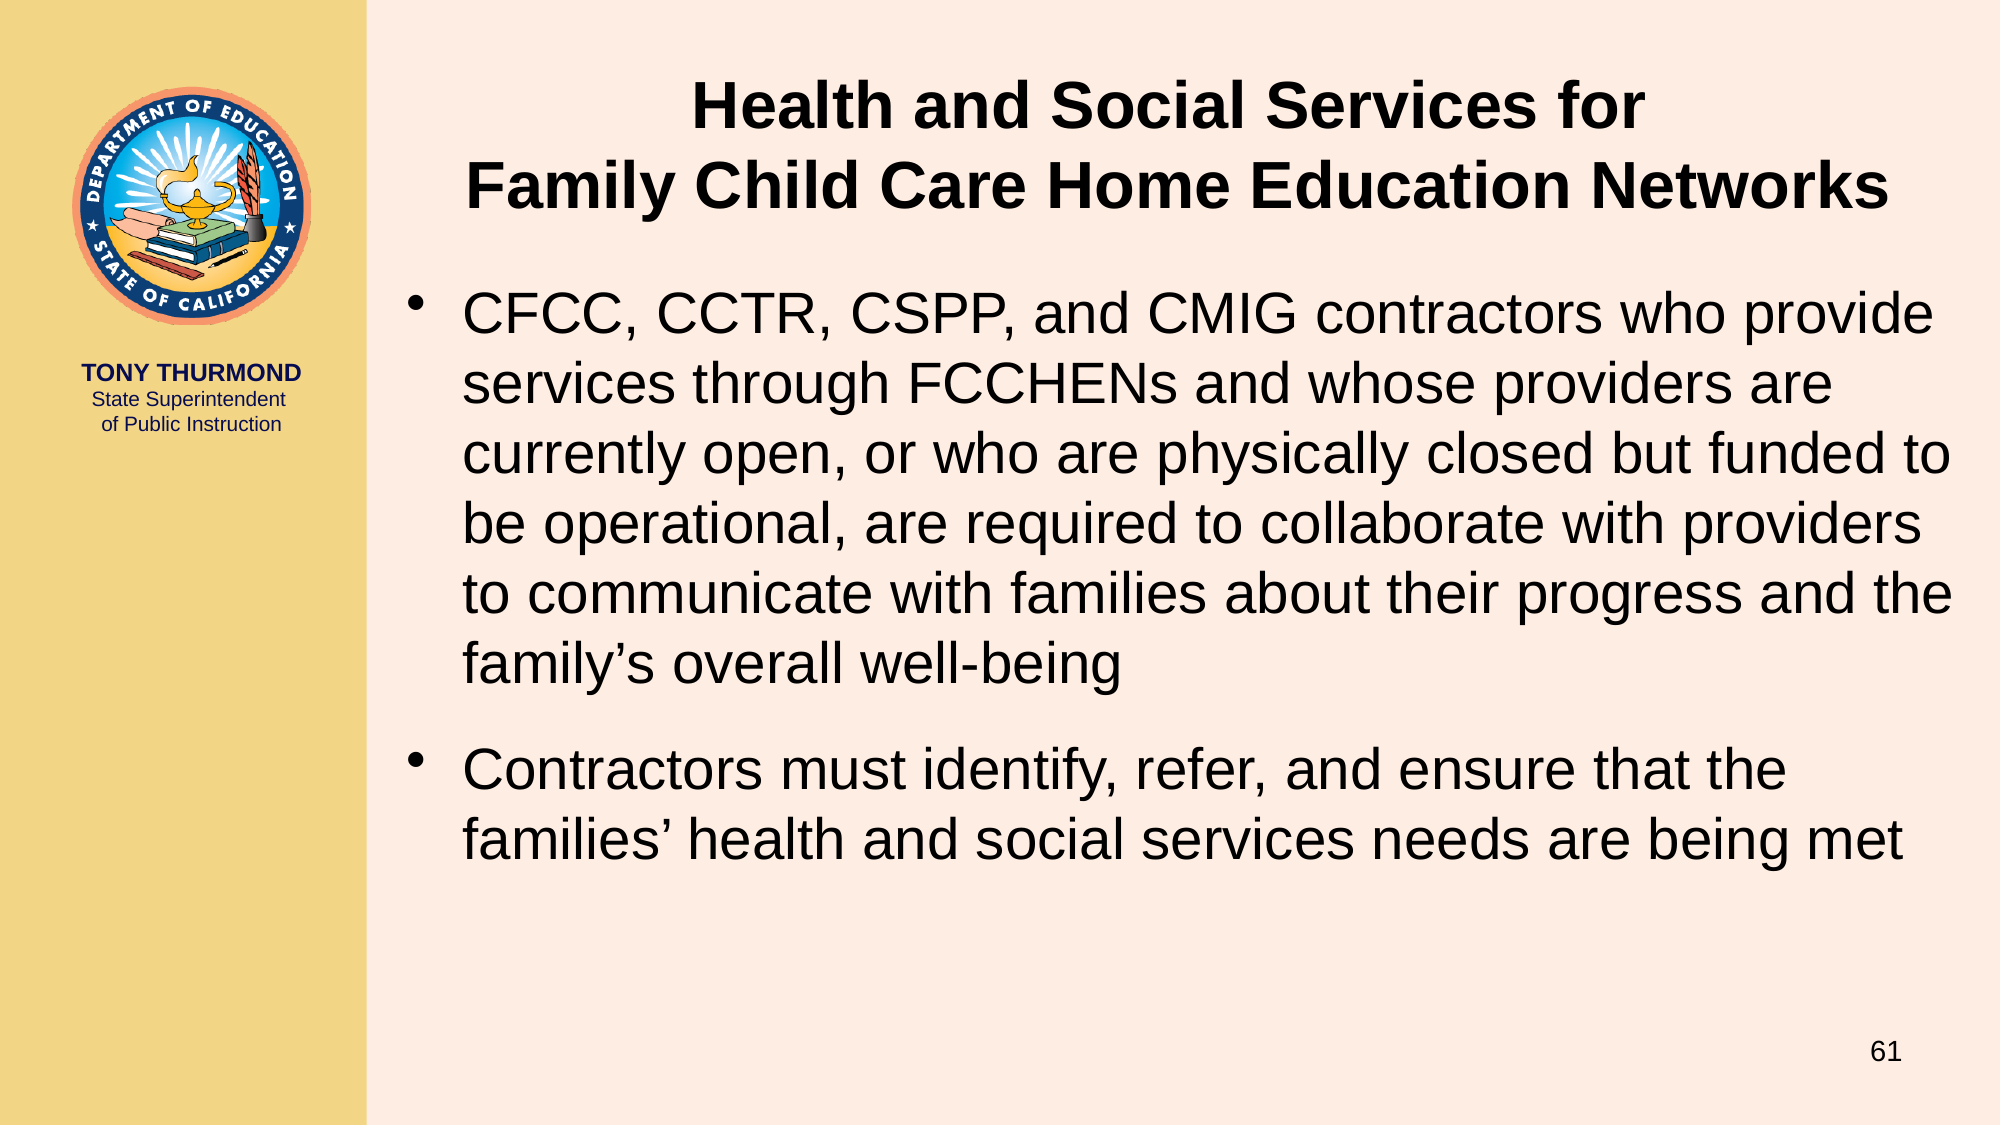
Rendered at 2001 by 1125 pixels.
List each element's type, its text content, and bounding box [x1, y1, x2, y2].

title Health and Social Services for Family Child Care Home Education Networks [357, 52, 2000, 232]
slide_number 61 [1551, 1025, 1918, 1100]
picture [72, 86, 311, 325]
list CFCC, CCTR, CSPP, and CMIG contractors who provide services through FCCHENs and whose providers are currently open, or who are physically closed but funded to be operational, are required to collaborate with providers to communicate with families about their progress and the family’s overall well-being Contractors must identify, refer, and ensure that the families’ health and social services needs are being met [391, 267, 1977, 1073]
